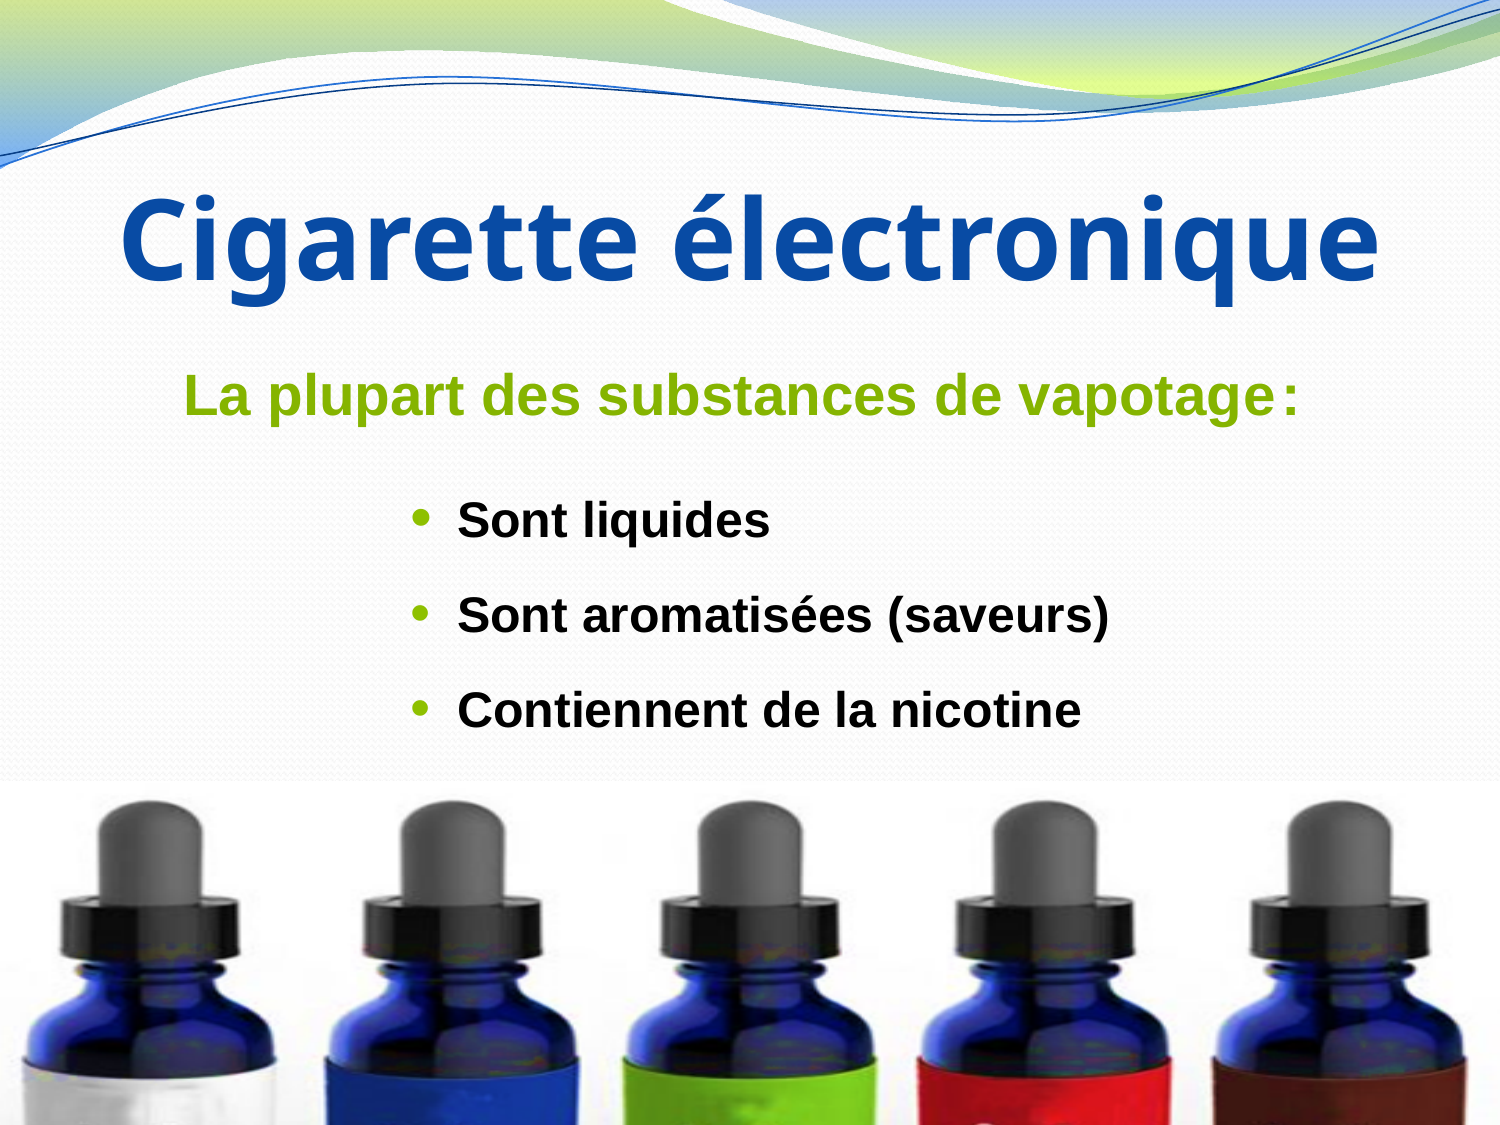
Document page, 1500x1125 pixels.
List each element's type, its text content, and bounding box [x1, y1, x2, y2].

text_box La plupart des substances de vapotage: [83, 349, 1402, 435]
picture [0, 781, 1500, 1125]
text_box Sont liquides Sont aromatisées (saveurs) Contiennent de la nicotine [395, 479, 1258, 766]
title Cigarette électronique [75, 115, 1425, 303]
